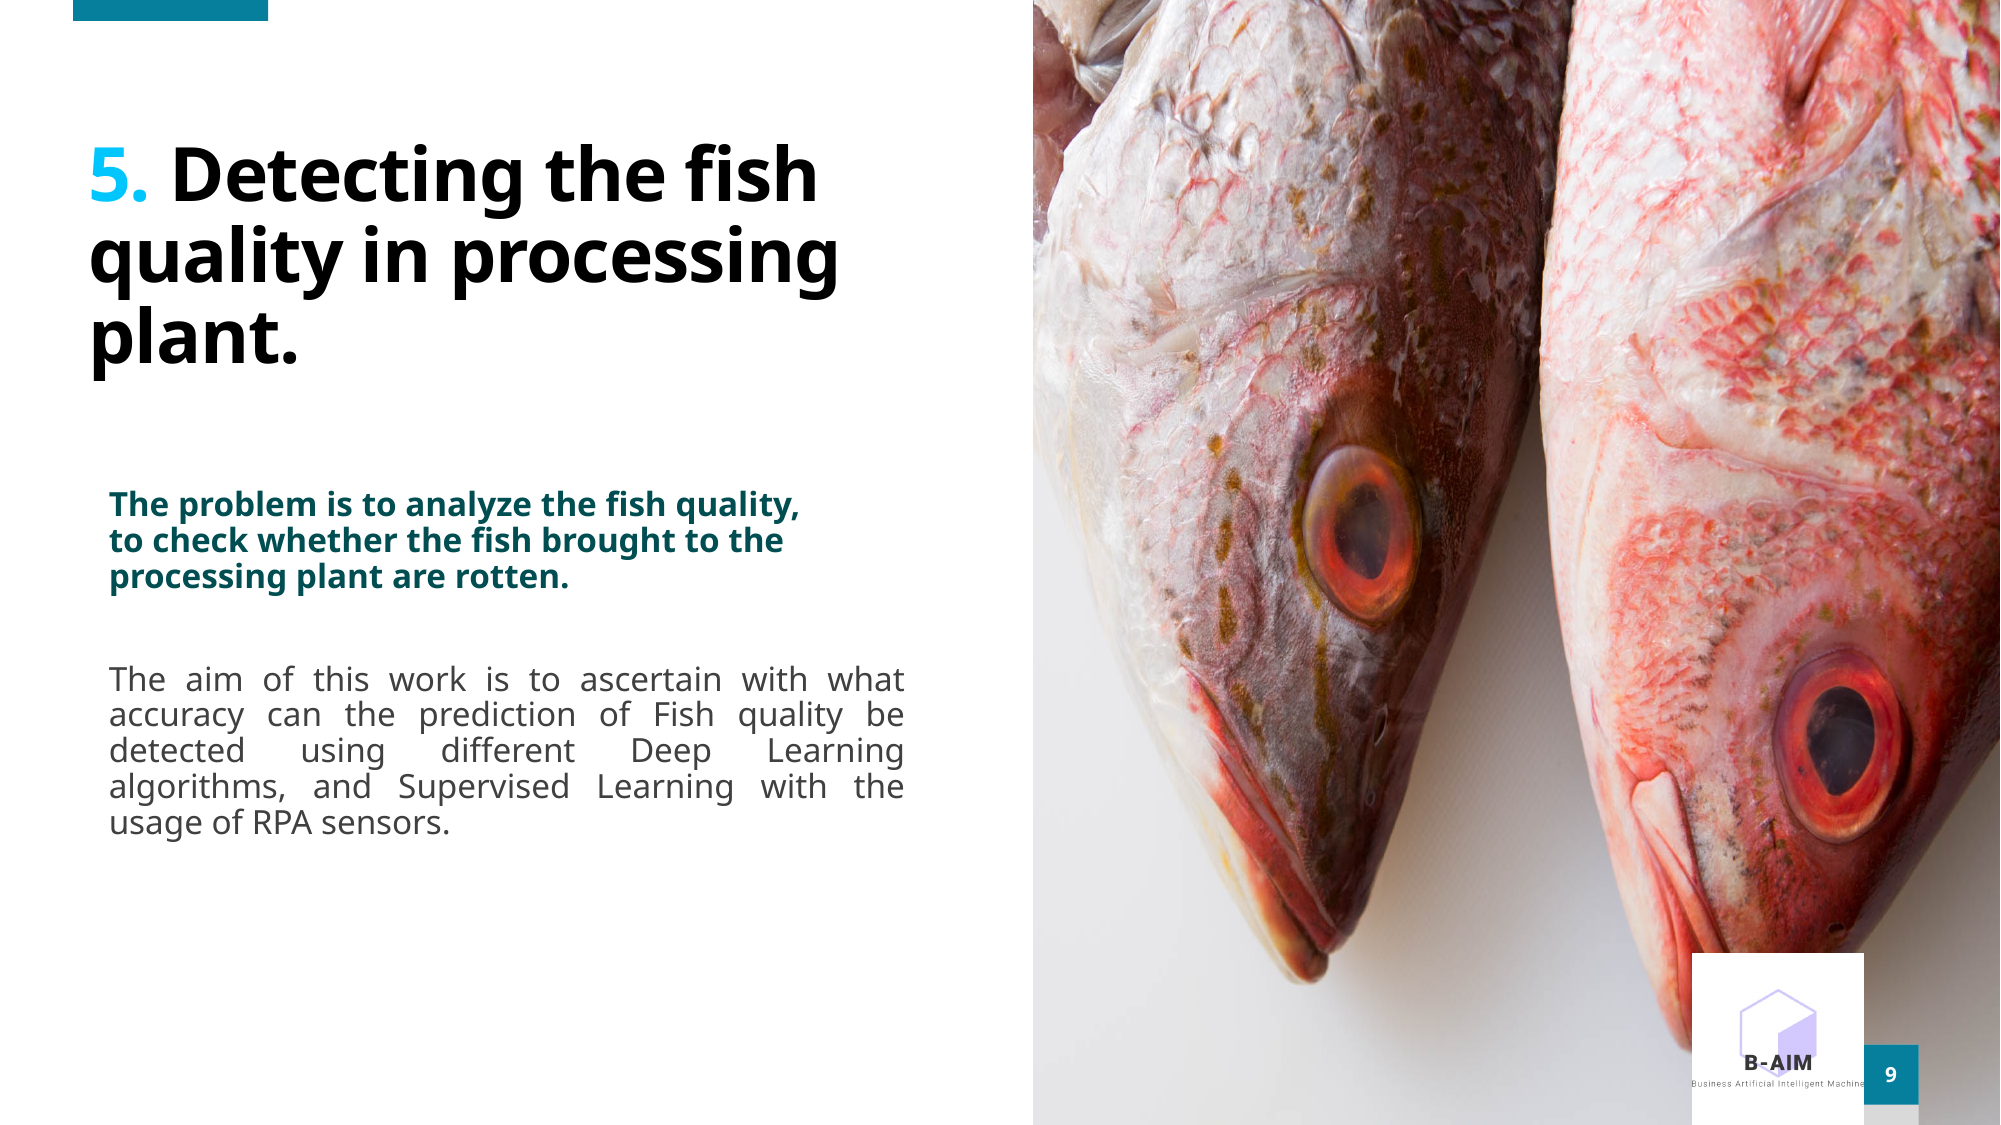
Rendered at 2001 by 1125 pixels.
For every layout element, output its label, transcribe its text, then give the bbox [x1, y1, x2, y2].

list The problem is to analyze the fish quality, to check whether the fish brought to the processing plant are rotten. [93, 480, 922, 610]
picture [1033, 0, 2000, 1125]
title 5. Detecting the fish quality in processing plant. [73, 127, 922, 471]
list The aim of this work is to ascertain with what accuracy can the prediction of Fish quality be detected using different Deep Learning algorithms, and Supervised Learning with the usage of RPA sensors. [93, 654, 922, 898]
